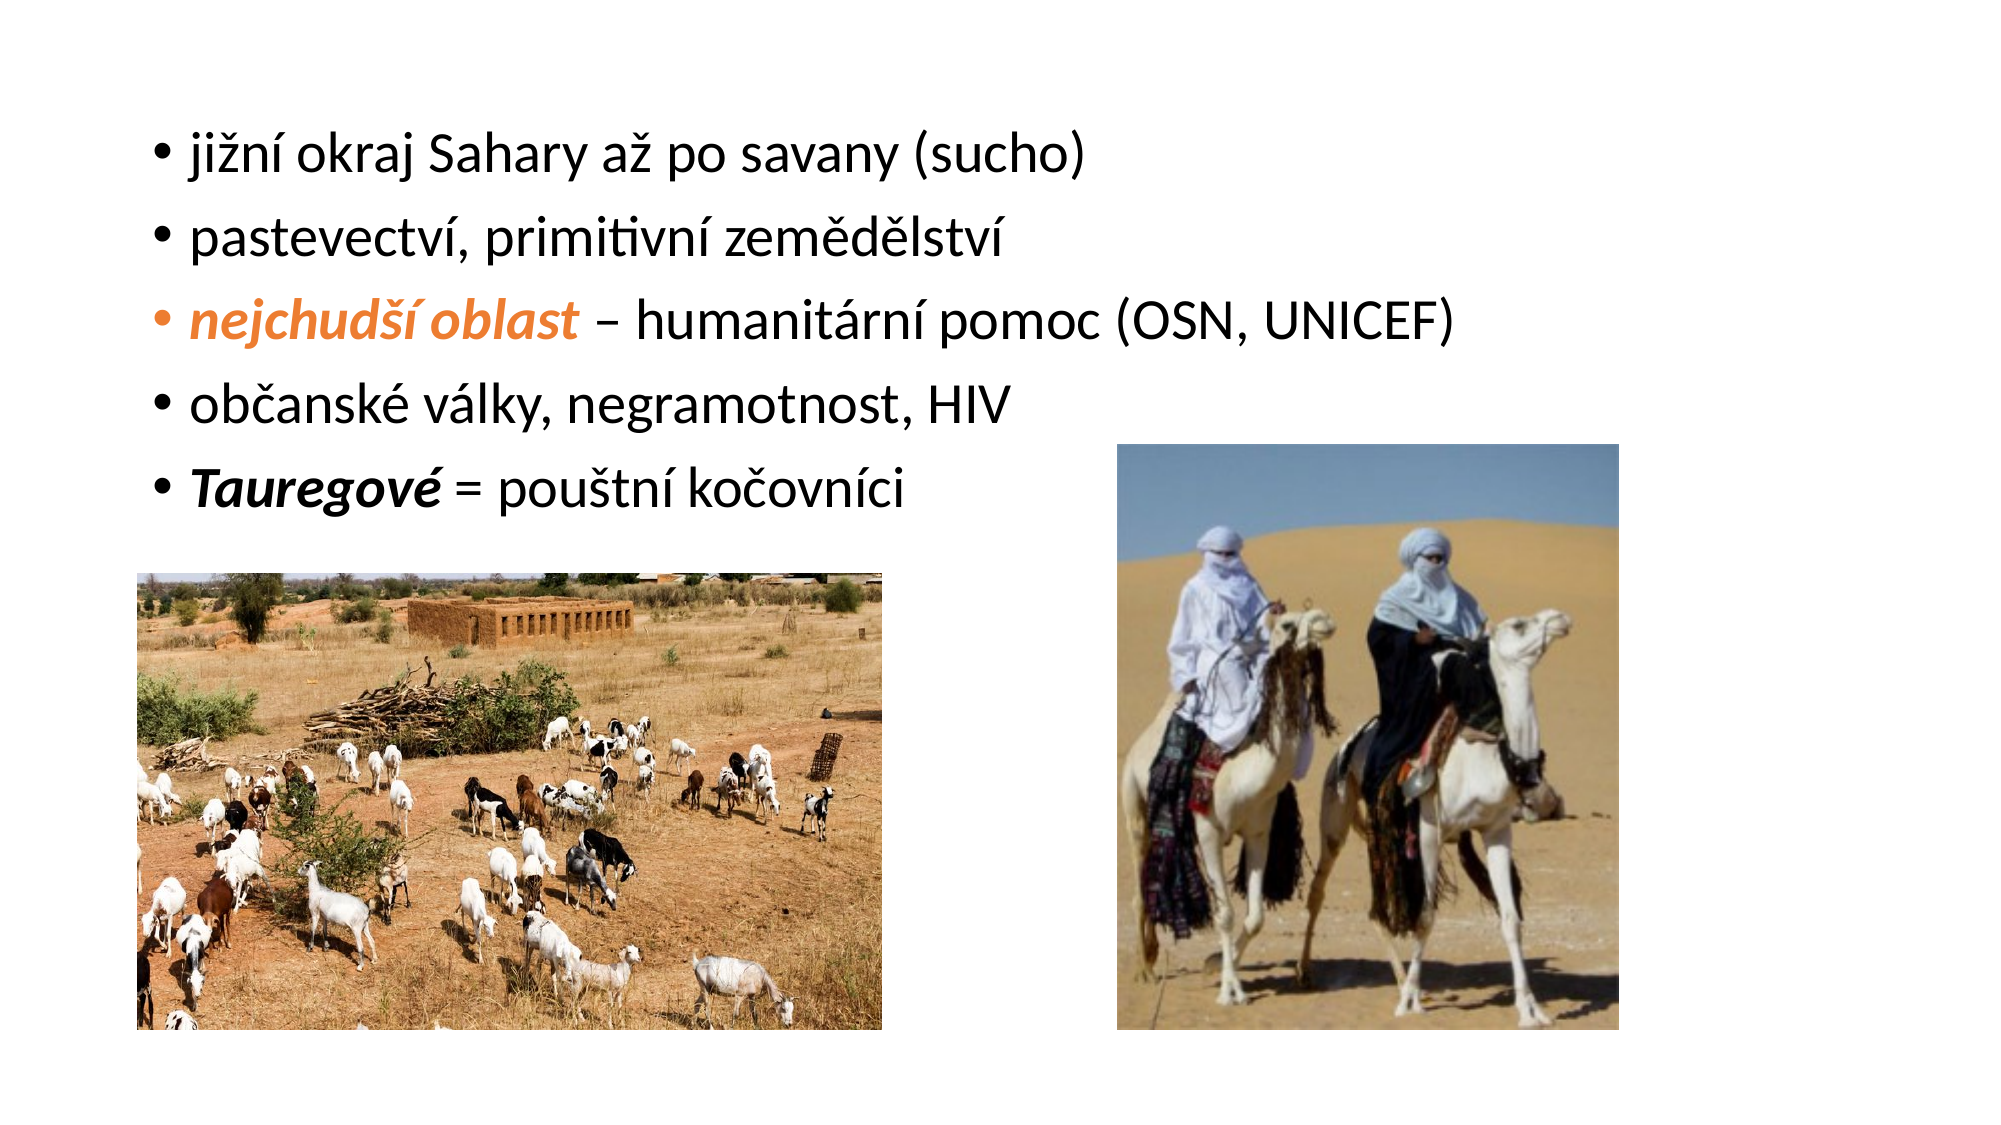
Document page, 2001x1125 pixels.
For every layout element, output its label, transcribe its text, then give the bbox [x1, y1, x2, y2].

picture [1117, 444, 1619, 1030]
list jižní okraj Sahary až po savany (sucho) pastevectví, primitivní zemědělství nejchudší oblast – humanitární pomoc (OSN, UNICEF) občanské války, negramotnost, HIV Tauregové = pouštní kočovníci [137, 114, 1863, 1014]
picture [137, 573, 882, 1030]
